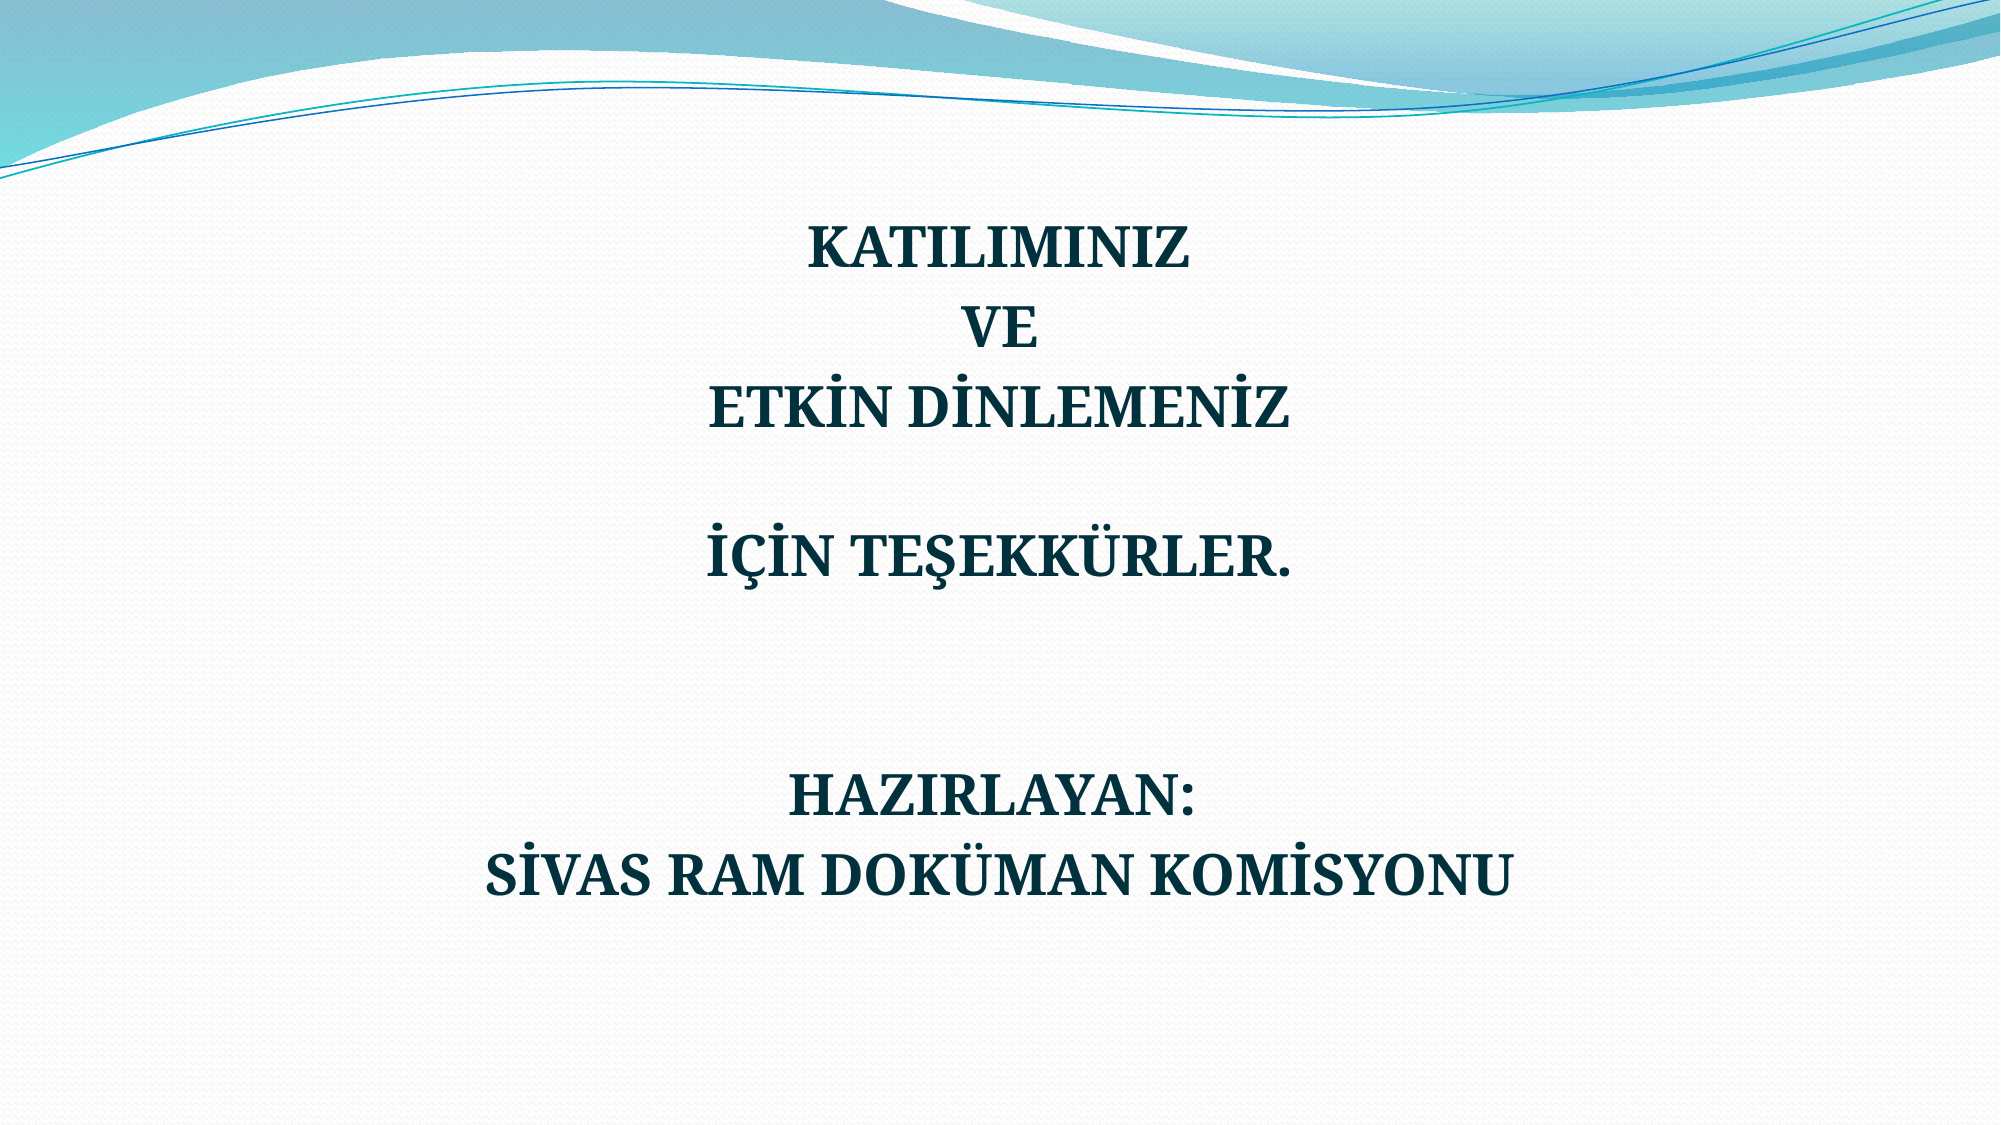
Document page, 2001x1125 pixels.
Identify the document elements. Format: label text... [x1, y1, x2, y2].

list KATILIMINIZ VE ETKİN DİNLEMENİZ İÇİN TEŞEKKÜRLER. HAZIRLAYAN: SİVAS RAM DOKÜMAN KOMİSYONU [99, 123, 1900, 918]
